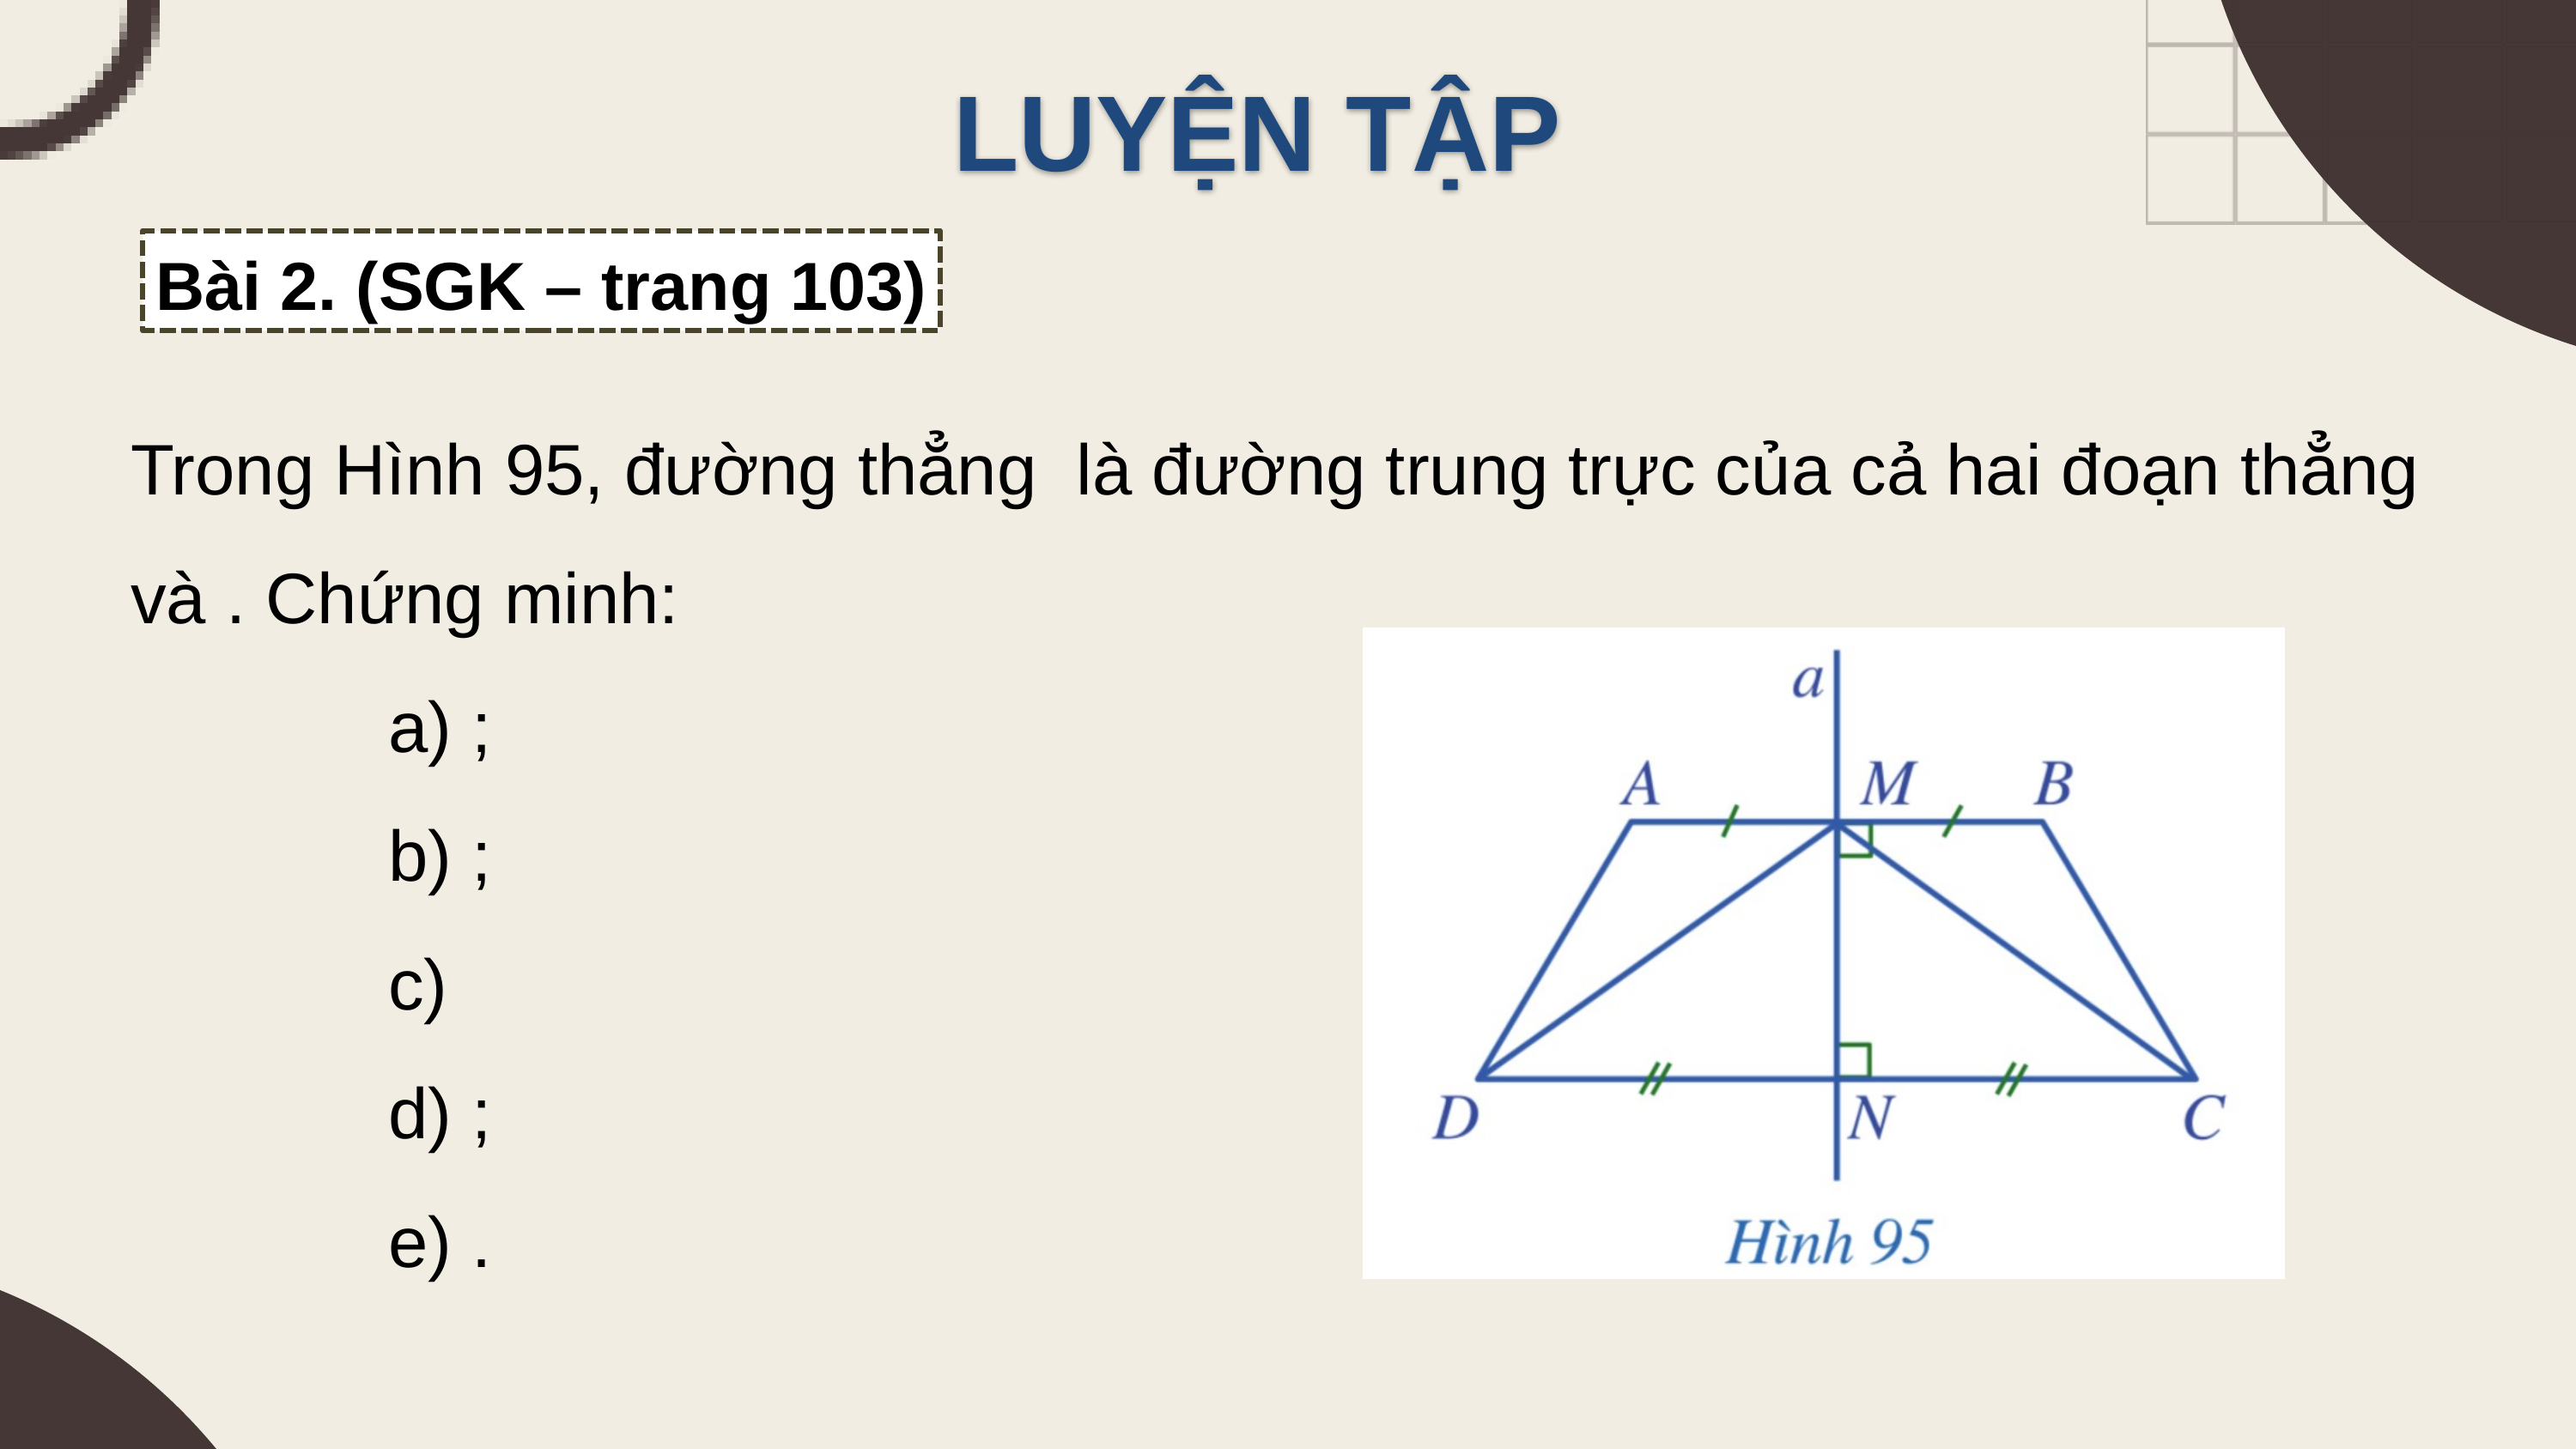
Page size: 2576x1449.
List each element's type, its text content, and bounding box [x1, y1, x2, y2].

text_box LUYỆN TẬP [920, 0, 1594, 202]
picture [2146, 0, 2576, 225]
picture [0, 0, 160, 160]
text_box Bài 2. (SGK – trang 103) [141, 229, 942, 332]
picture [1363, 627, 2286, 1279]
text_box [2189, 233, 2576, 372]
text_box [0, 1249, 344, 1449]
